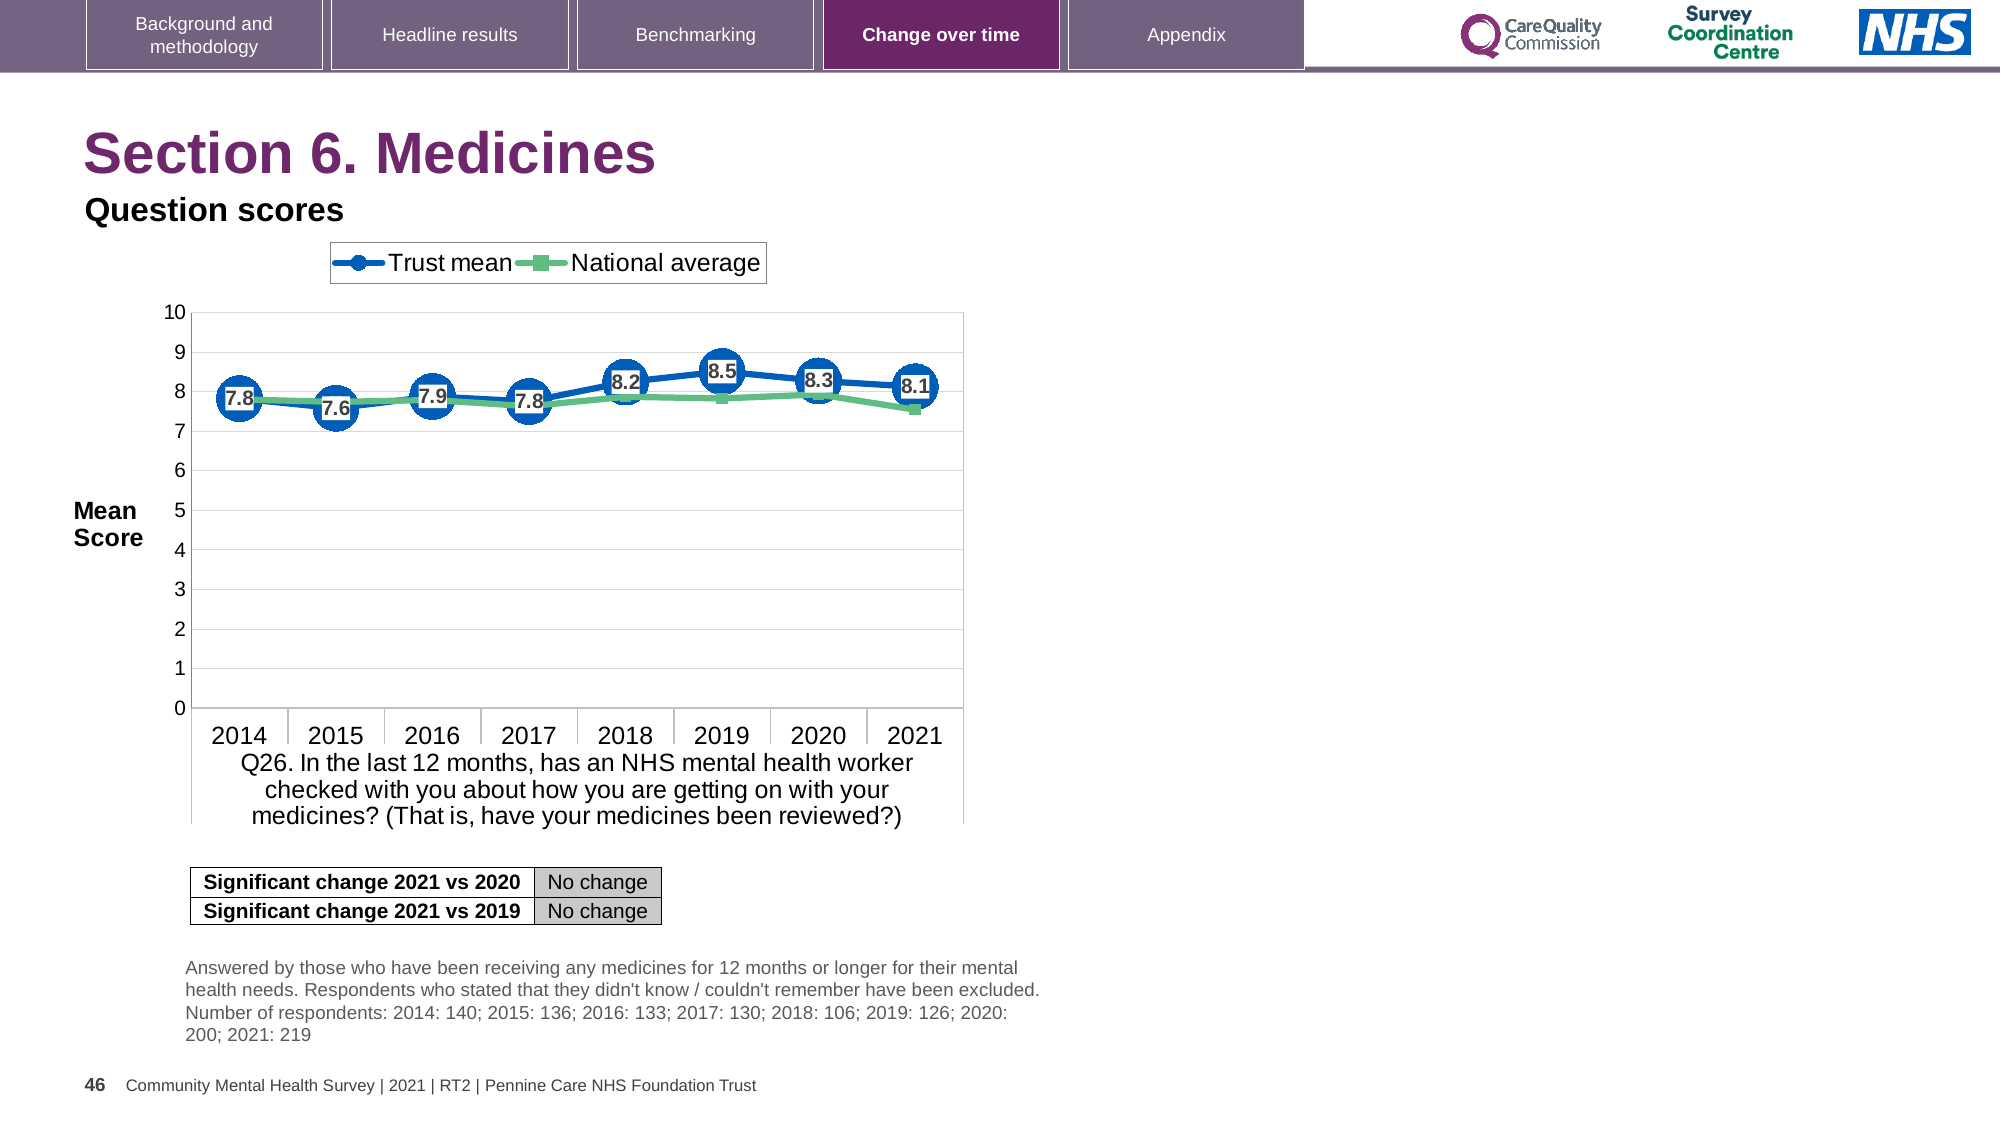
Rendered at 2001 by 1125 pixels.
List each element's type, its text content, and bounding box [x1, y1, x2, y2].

table_header No change [535, 868, 661, 897]
picture [1666, 3, 1794, 61]
picture [1460, 13, 1602, 59]
text_box 46 [84, 1065, 122, 1125]
table_cell Significant change 2021 vs 2019 [191, 898, 534, 924]
chart [68, 240, 966, 858]
picture [1859, 9, 1971, 55]
text_box Question scores [84, 185, 1864, 229]
text_box Answered by those who have been receiving any medicines for 12 months or longer for their mental health needs. Respondents who stated that they didn't know / couldn't remember have been excluded. Number of respondents: 2014: 140; 2015: 136; 2016: 133; 2017: 130; 2018: 106; 2019: 126; 2020: 200; 2021: 219 [170, 948, 1059, 1053]
title Section 6. Medicines [68, 100, 1942, 209]
table_header Significant change 2021 vs 2020 [191, 868, 534, 897]
table_cell No change [535, 898, 661, 924]
